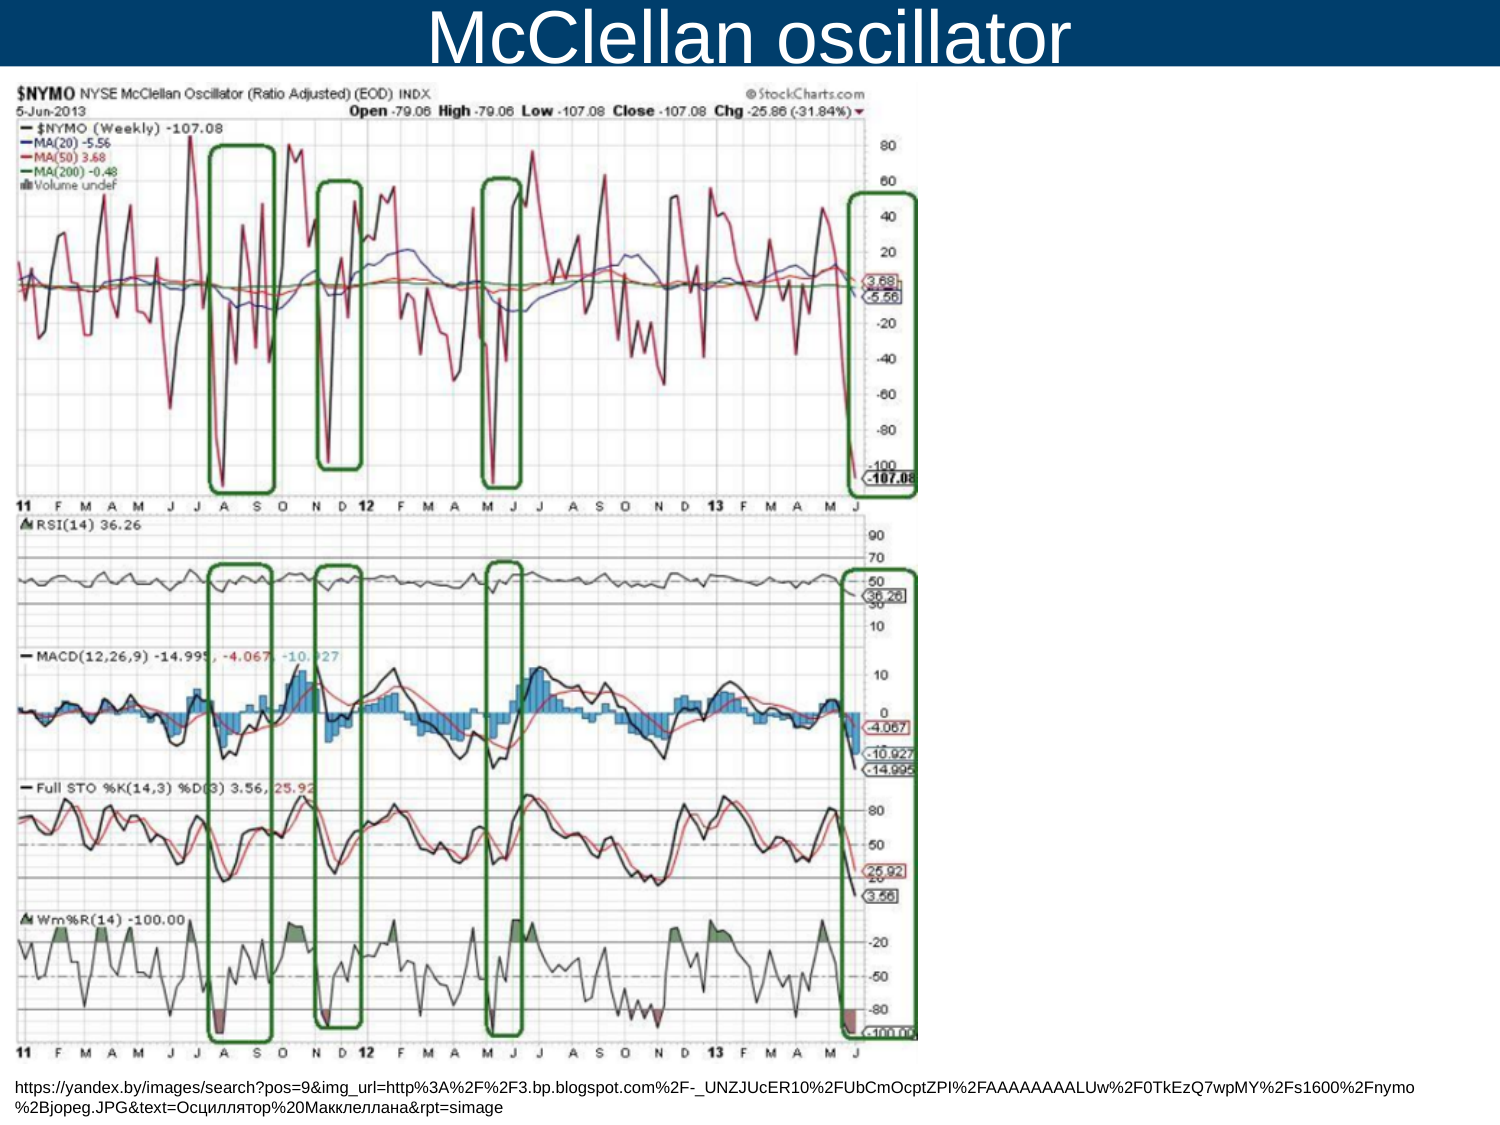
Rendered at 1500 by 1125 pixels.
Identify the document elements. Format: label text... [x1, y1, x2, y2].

title McClellan oscillator [0, 0, 1500, 67]
text_box https://yandex.by/images/search?pos=9&img_url=http%3A%2F%2F3.bp.blogspot.com%2F-_UNZJUcER10%2FUbCmOcptZPI%2FAAAAAAAALUw%2F0TkEzQ7wpMY%2Fs1600%2Fnymo%2Bjopeg.JPG&text=Осциллятор%20Макклеллана&rpt=simage [0, 1069, 1500, 1125]
picture [0, 82, 918, 1064]
